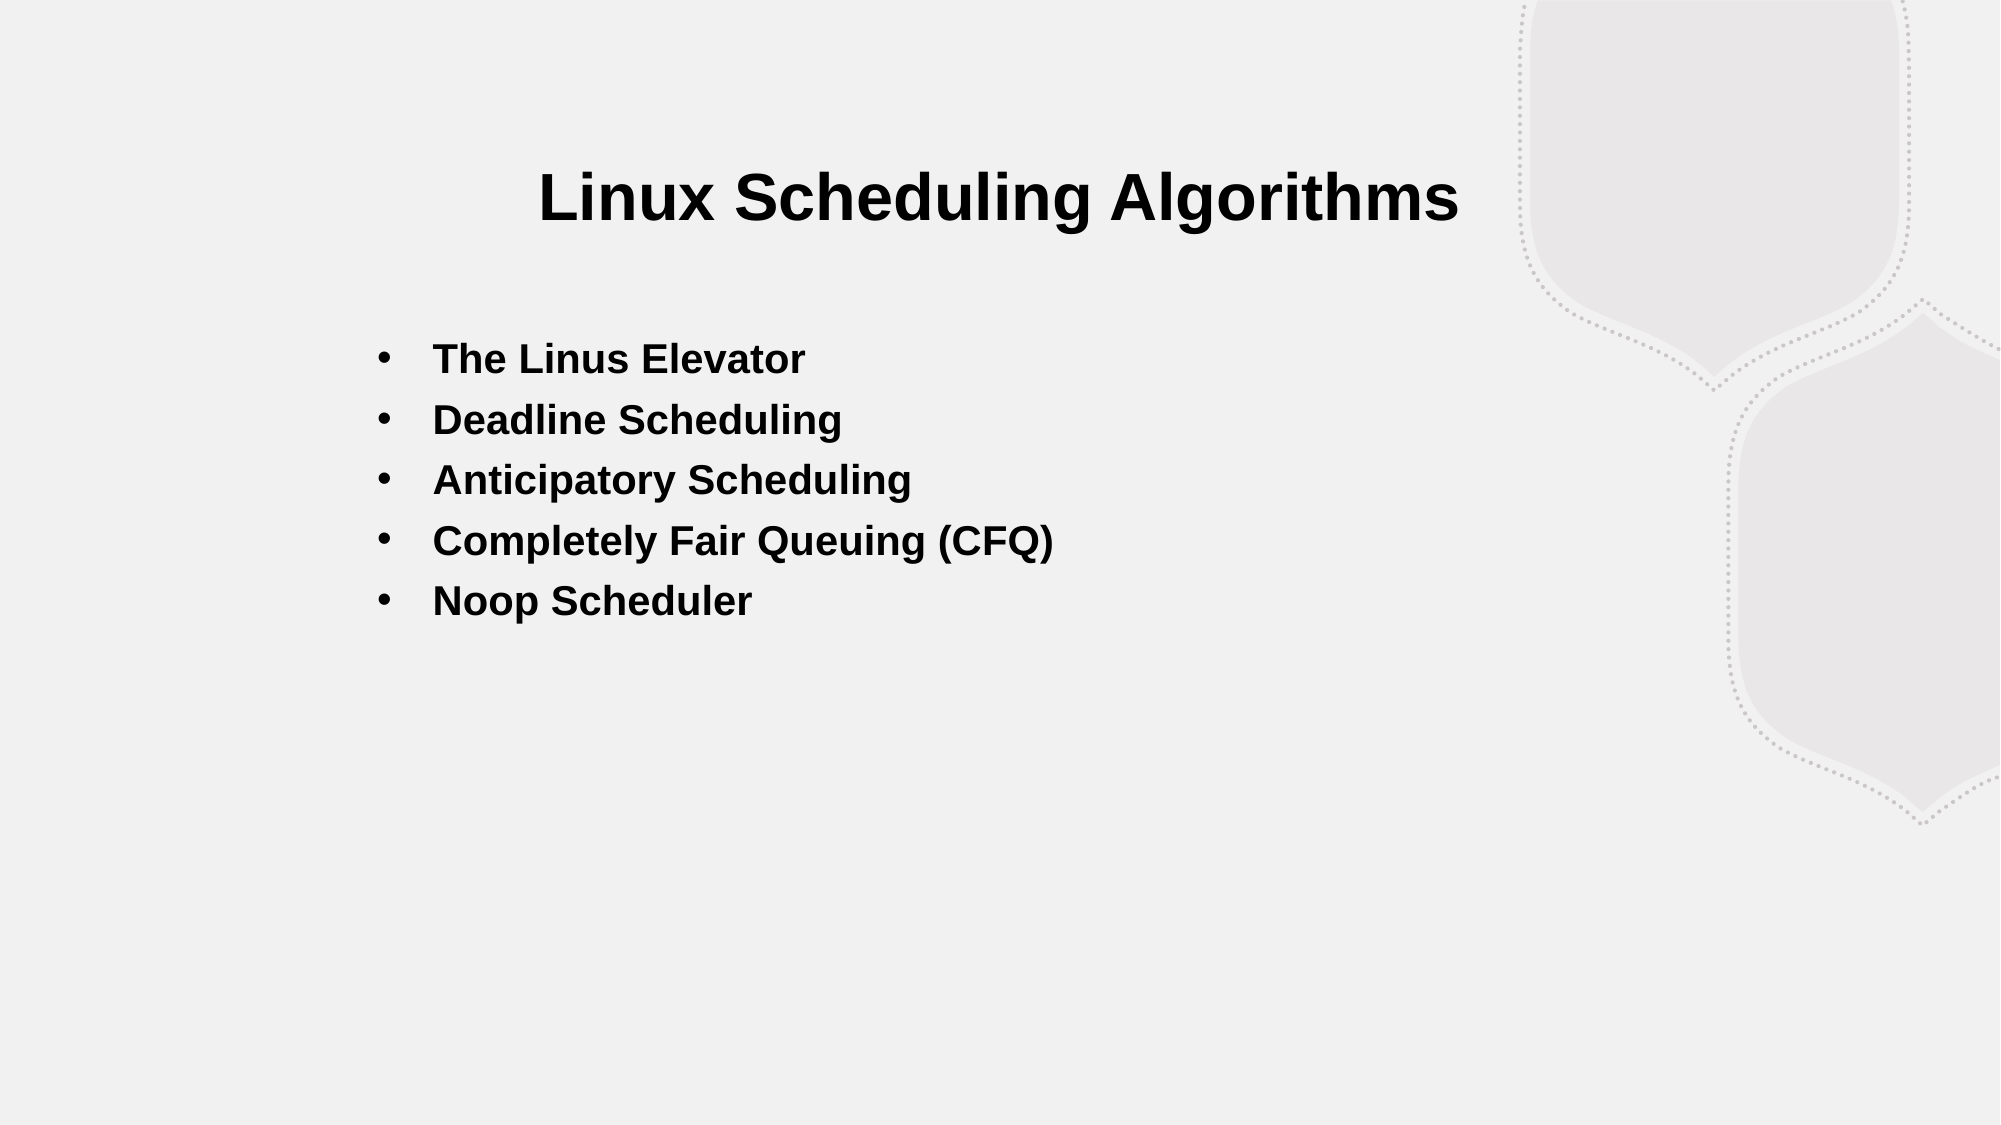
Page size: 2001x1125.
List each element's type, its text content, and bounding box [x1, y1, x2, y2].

text_box The Linus Elevator Deadline Scheduling Anticipatory Scheduling Completely Fair Queuing (CFQ) Noop Scheduler [362, 324, 1638, 1000]
text_box Linux Scheduling Algorithms [362, 99, 1638, 288]
